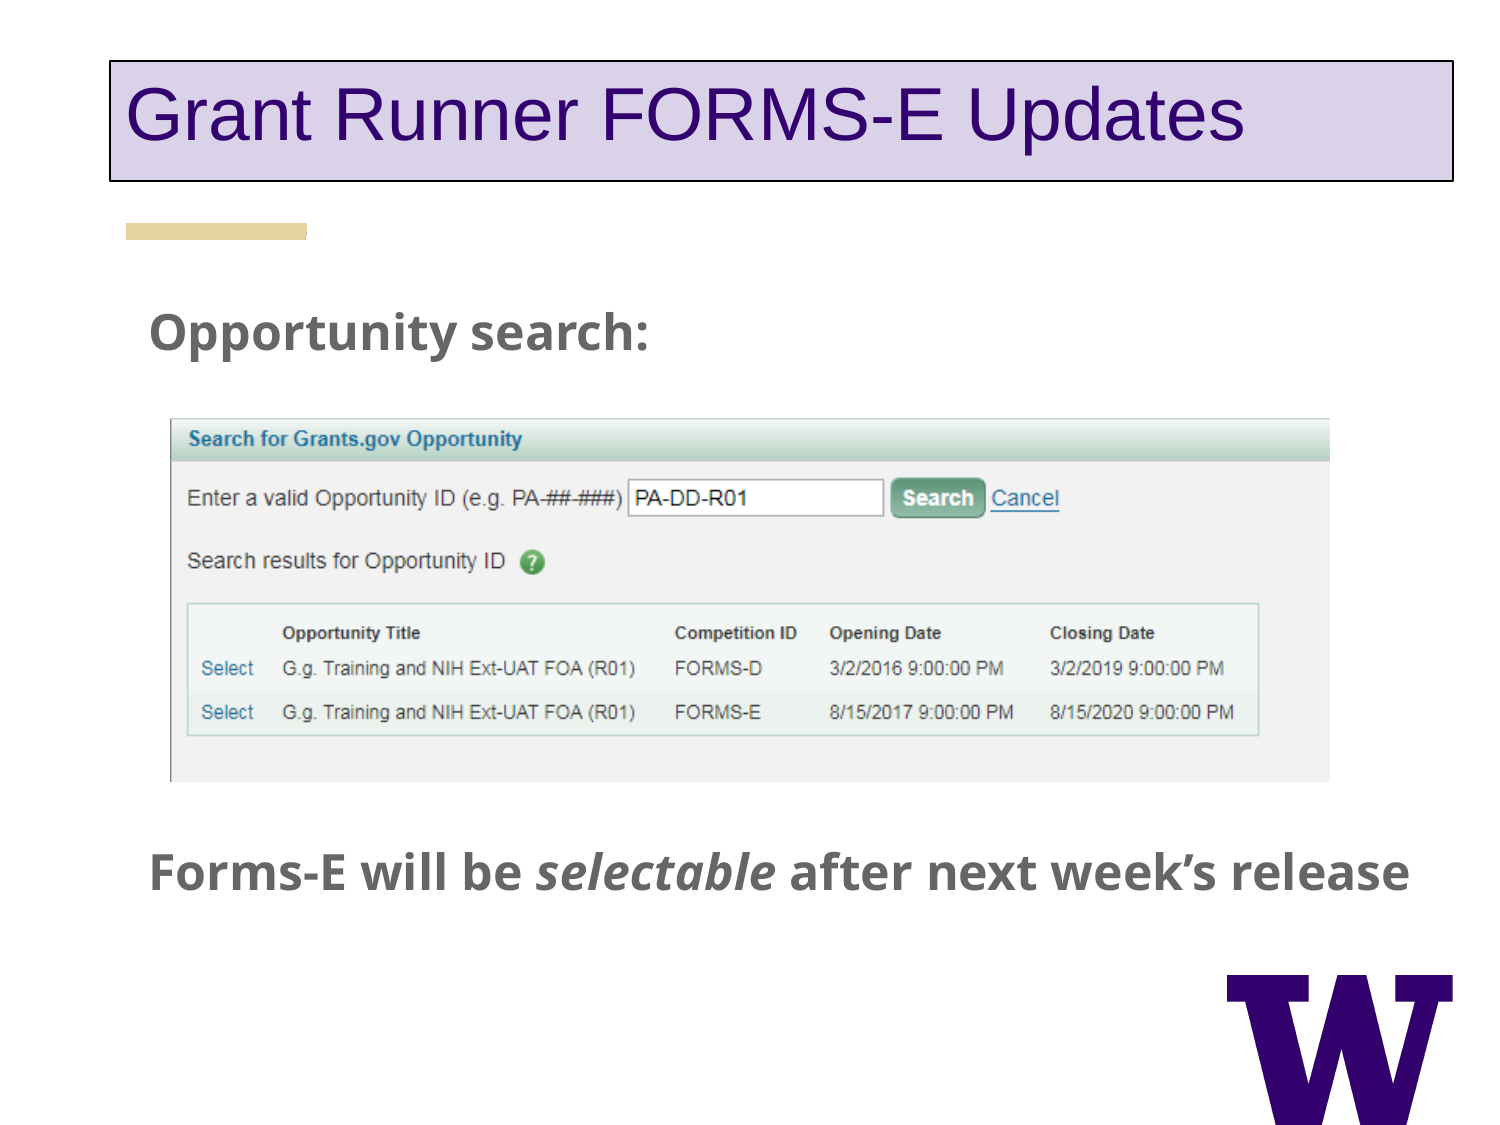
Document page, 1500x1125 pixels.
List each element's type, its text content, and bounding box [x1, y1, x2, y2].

picture [169, 418, 1330, 782]
list Grant Runner FORMS-E Updates [110, 60, 1453, 182]
picture [1227, 975, 1453, 1125]
list Opportunity search: Forms-E will be selectable after next week’s release [108, 284, 1453, 944]
picture [125, 223, 307, 240]
